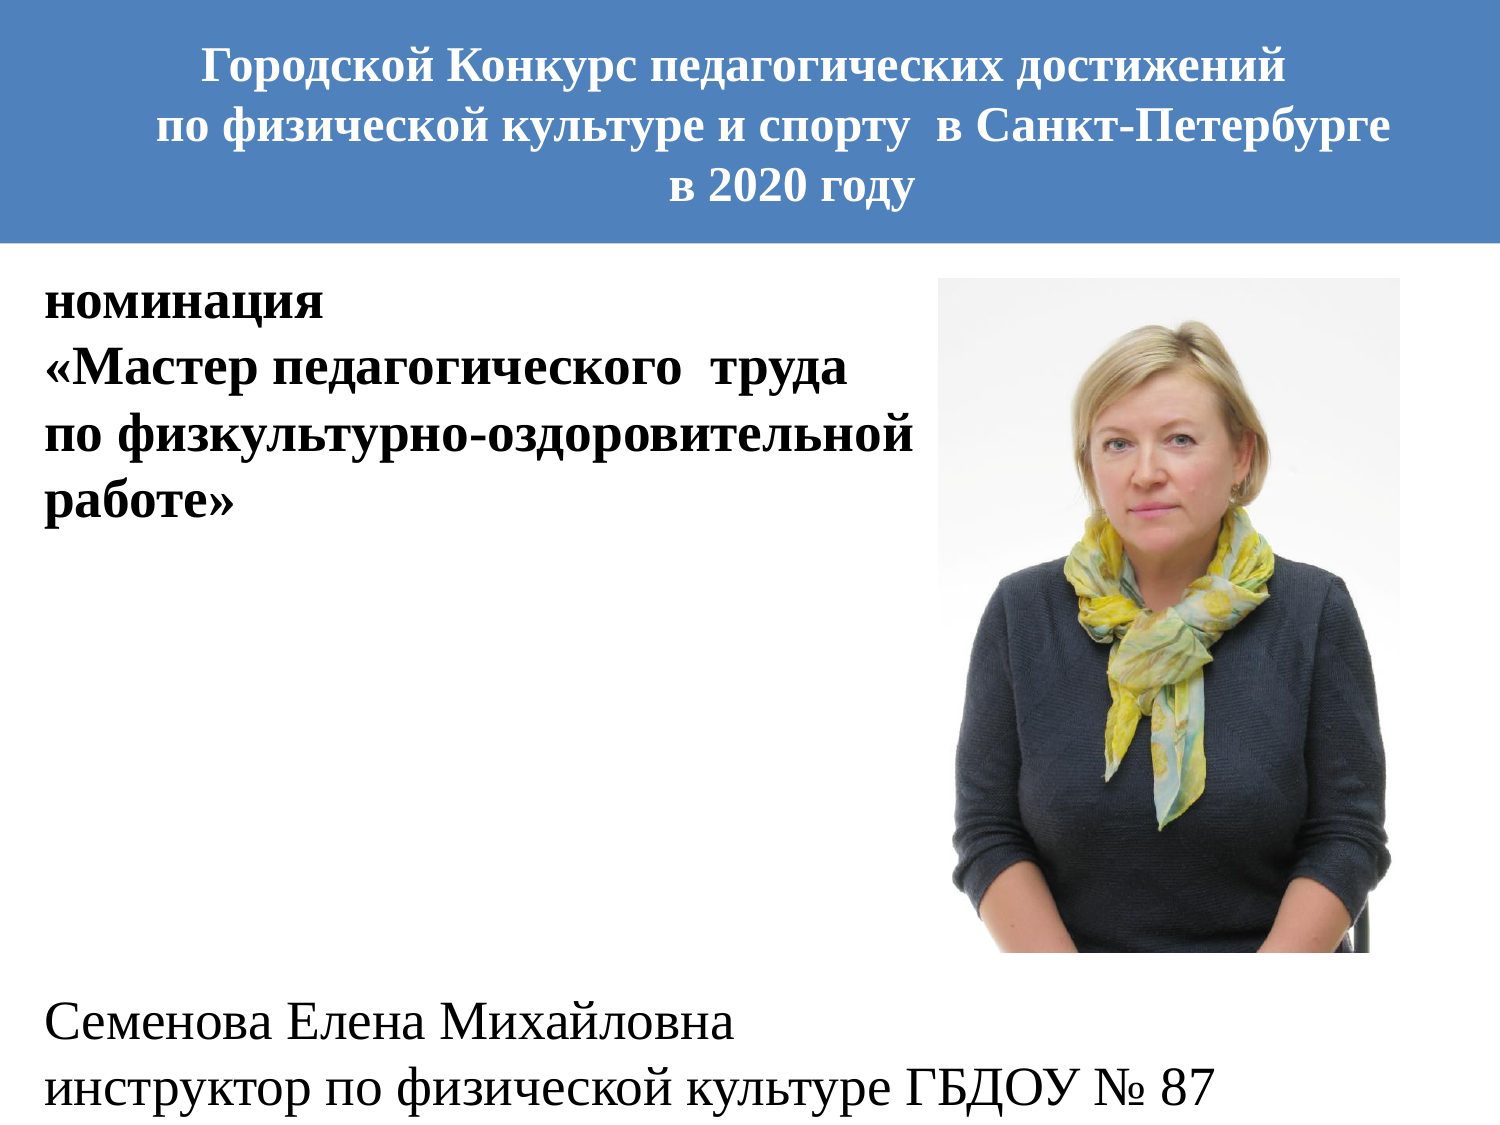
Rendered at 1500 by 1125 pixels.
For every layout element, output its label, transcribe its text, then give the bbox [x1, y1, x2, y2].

picture [938, 278, 1400, 953]
text_box Городской Конкурс педагогических достижений по физической культуре и спорту в Санкт-Петербурге в 2020 году [0, 0, 1500, 246]
title номинация «Мастер педагогического труда по физкультурно-оздоровительной работе» Семенова Елена Михайловна инструктор по физической культуре ГБДОУ № 87 [29, 255, 1471, 1125]
